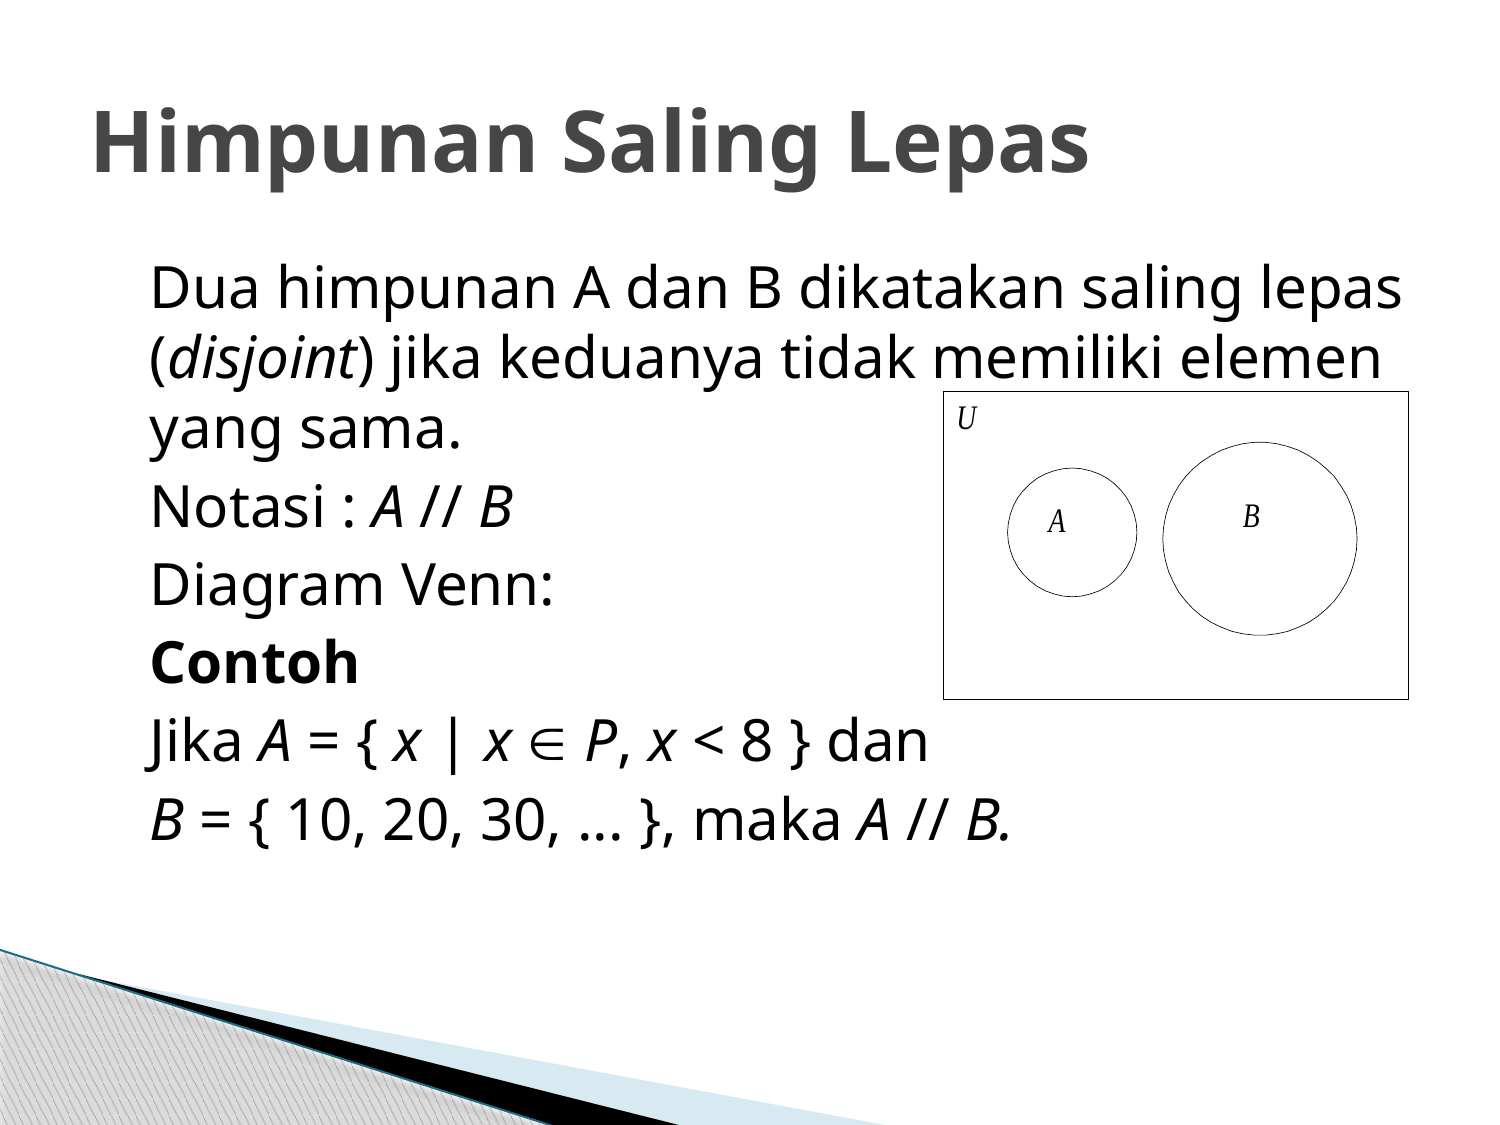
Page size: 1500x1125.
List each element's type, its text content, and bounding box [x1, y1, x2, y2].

title Himpunan Saling Lepas [75, 45, 1425, 233]
list Dua himpunan A dan B dikatakan saling lepas (disjoint) jika keduanya tidak memiliki elemen yang sama. Notasi : A // B Diagram Venn: Contoh Jika A = { x | x  P, x < 8 } dan B = { 10, 20, 30, ... }, maka A // B. [75, 243, 1425, 986]
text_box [925, 386, 1411, 702]
